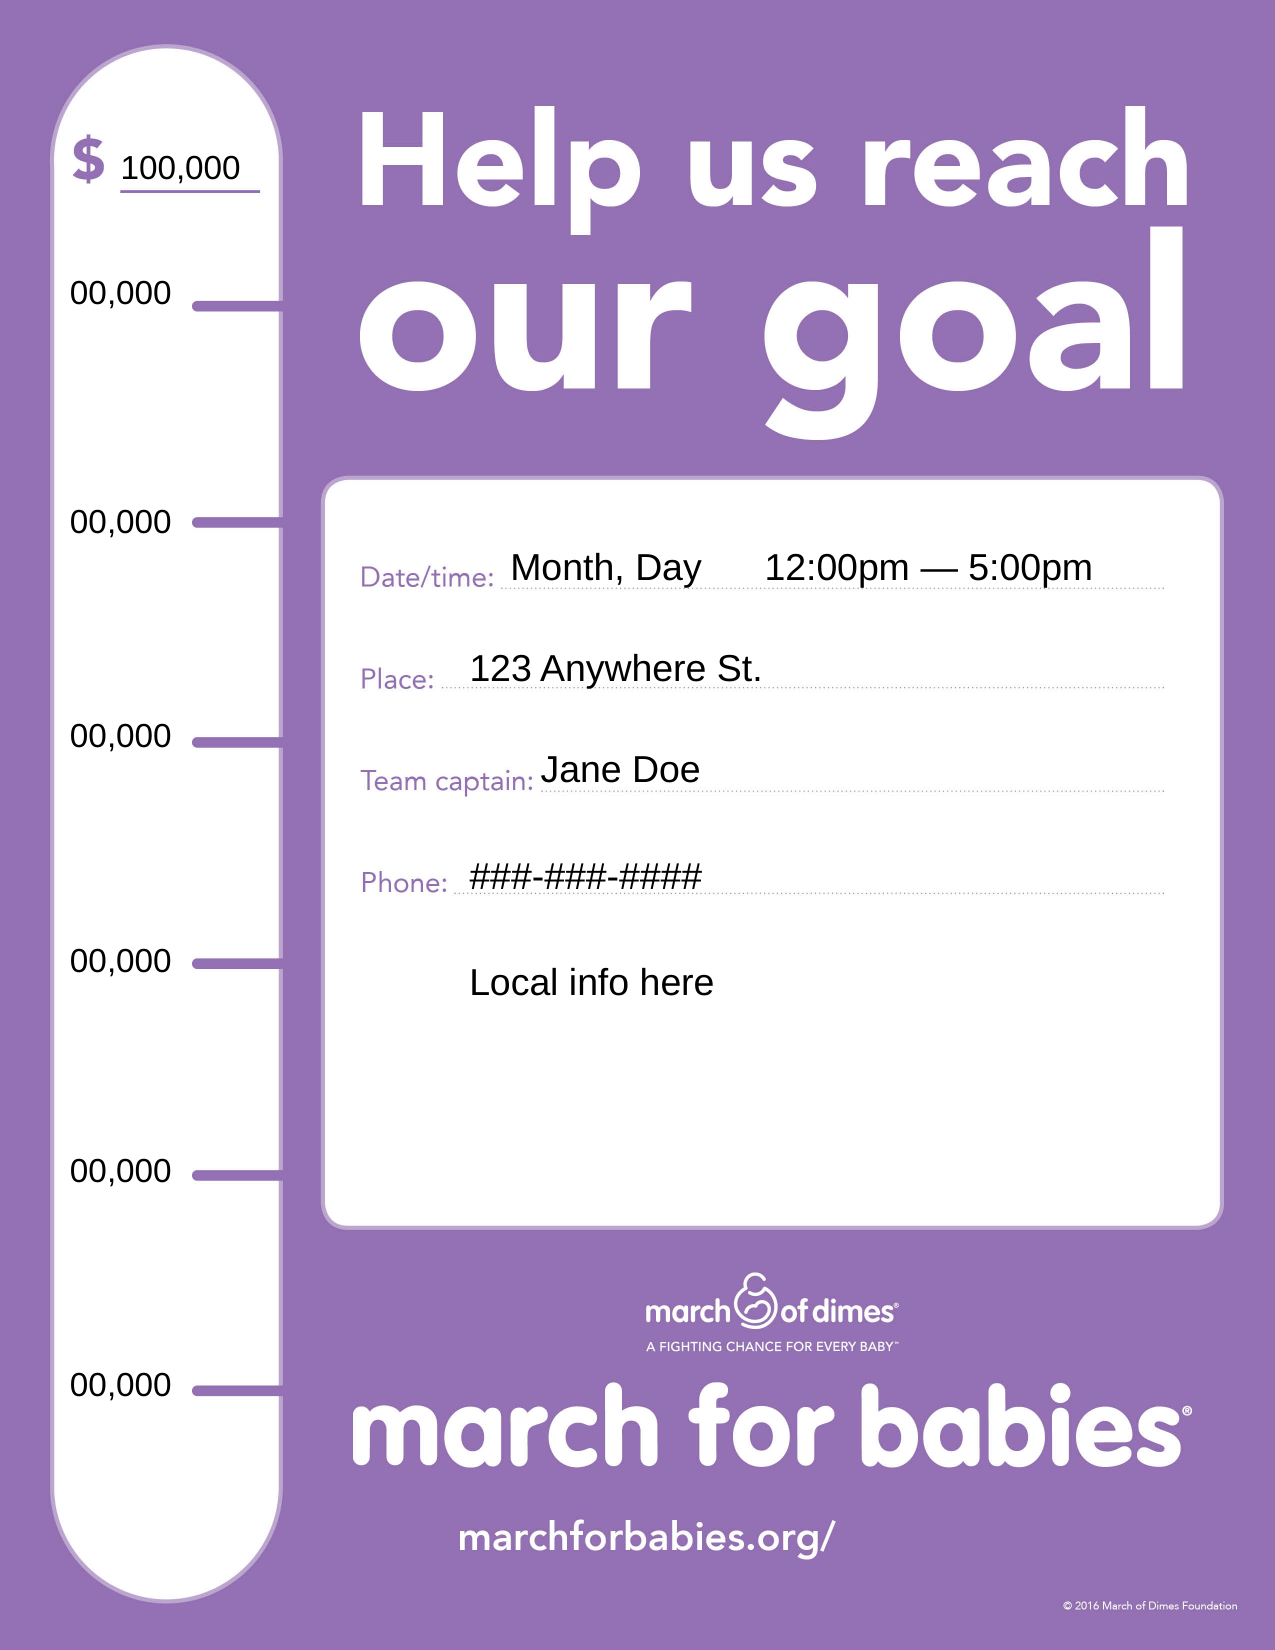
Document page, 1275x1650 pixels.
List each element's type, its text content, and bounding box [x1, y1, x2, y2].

picture [0, 0, 1275, 1650]
text_box 00,000 [55, 263, 220, 319]
text_box Month, Day 12:00pm — 5:00pm [495, 535, 1199, 596]
text_box 00,000 [55, 707, 220, 762]
text_box ###-###-#### [454, 844, 1024, 904]
text_box 100,000 [105, 139, 270, 194]
text_box 00,000 [55, 1356, 220, 1411]
text_box Jane Doe [525, 737, 1095, 798]
text_box Local info here [454, 950, 1095, 1011]
text_box 00,000 [55, 492, 220, 548]
text_box 00,000 [55, 931, 220, 987]
text_box 123 Anywhere St. [454, 636, 1024, 697]
text_box 00,000 [55, 1141, 220, 1197]
